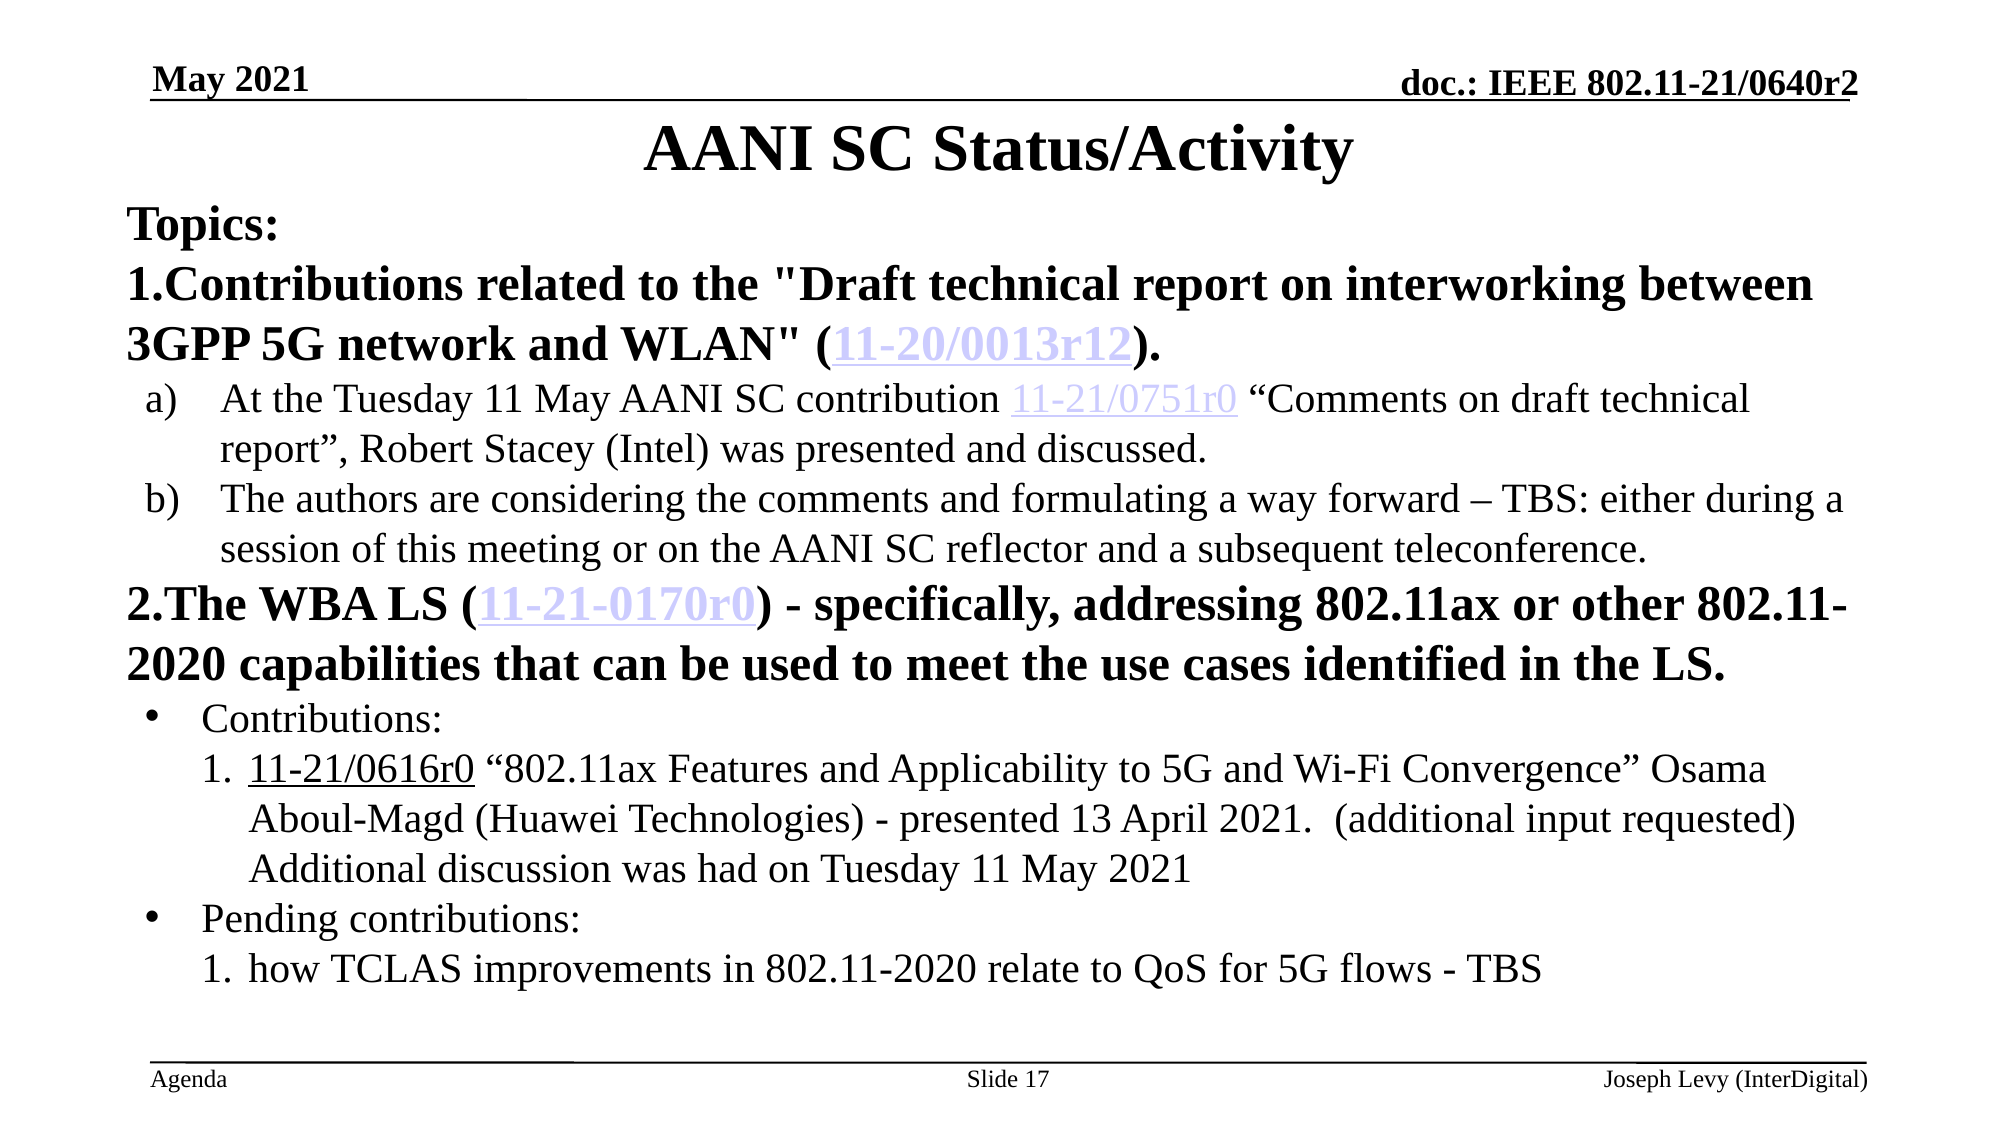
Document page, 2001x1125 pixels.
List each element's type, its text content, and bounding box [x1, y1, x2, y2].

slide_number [152, 54, 563, 100]
footer Joseph Levy (InterDigital) [1171, 1061, 1869, 1093]
slide_number Slide 17 [950, 1061, 1067, 1123]
list Topics: Contributions related to the "Draft technical report on interworking between 3GPP 5G network and WLAN" (11-20/0013r12). At the Tuesday 11 May AANI SC contribution 11-21/0751r0 “Comments on draft technical report”, Robert Stacey (Intel) was presented and discussed. The authors are considering the comments and formulating a way forward – TBS: either during a session of this meeting or on the AANI SC reflector and a subsequent teleconference. The WBA LS (11-21-0170r0) - specifically, addressing 802.11ax or other 802.11-2020 capabilities that can be used to meet the use cases identified in the LS. Contributions: 11-21/0616r0 “802.11ax Features and Applicability to 5G and Wi-Fi Convergence” Osama Aboul-Magd (Huawei Technologies) - presented 13 April 2021. (additional input requested) Additional discussion was had on Tuesday 11 May 2021 Pending contributions: how TCLAS improvements in 802.11-2020 relate to QoS for 5G flows - TBS [110, 182, 1906, 1042]
title AANI SC Status/Activity [149, 112, 1850, 176]
